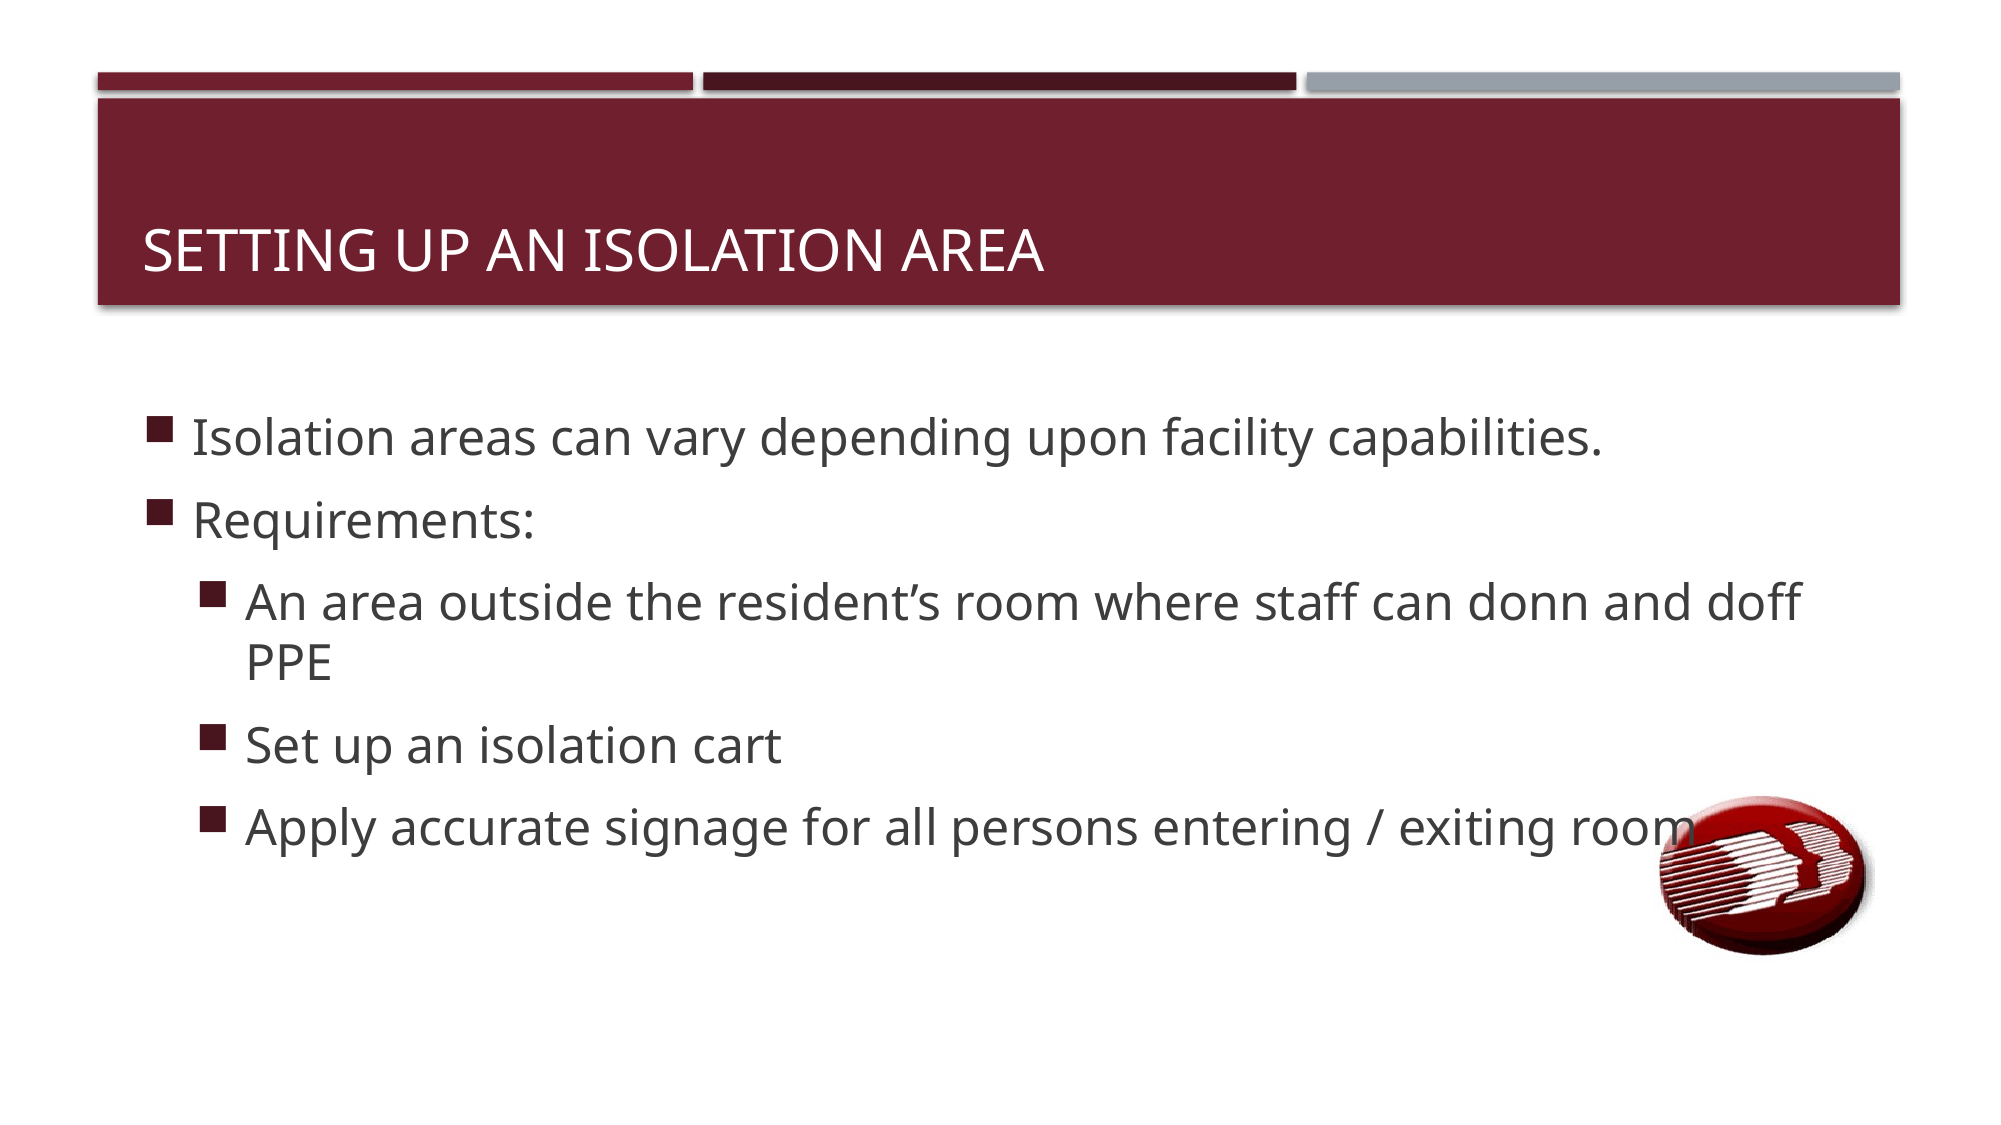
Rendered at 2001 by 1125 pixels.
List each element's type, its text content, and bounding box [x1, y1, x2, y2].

title Setting up an isolation area [127, 112, 1875, 291]
list Isolation areas can vary depending upon facility capabilities. Requirements: An area outside the resident’s room where staff can donn and doff PPE Set up an isolation cart Apply accurate signage for all persons entering / exiting room [127, 365, 1875, 962]
